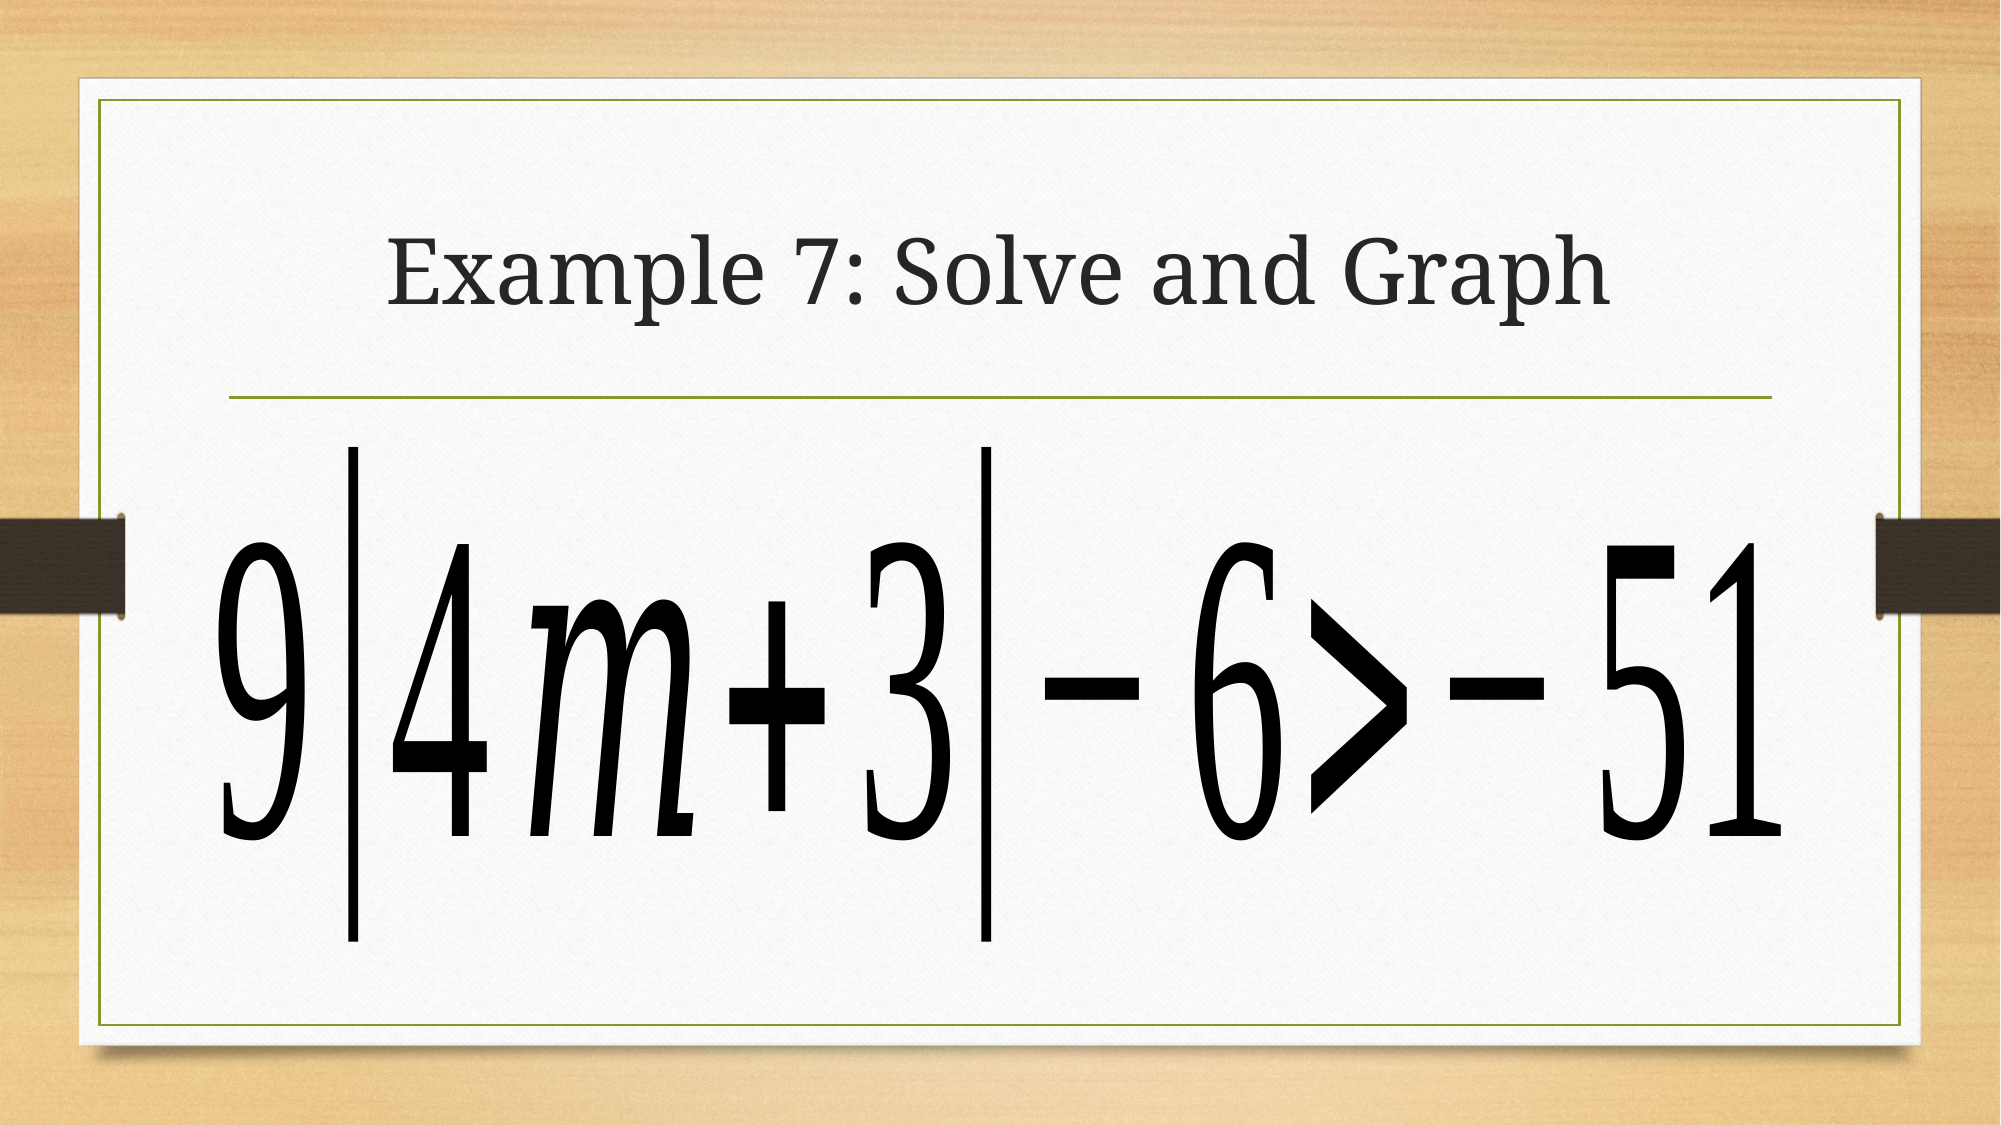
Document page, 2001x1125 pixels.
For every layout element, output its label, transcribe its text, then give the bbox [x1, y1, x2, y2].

title Example 7: Solve and Graph [212, 161, 1788, 375]
picture [0, 0, 2001, 1125]
